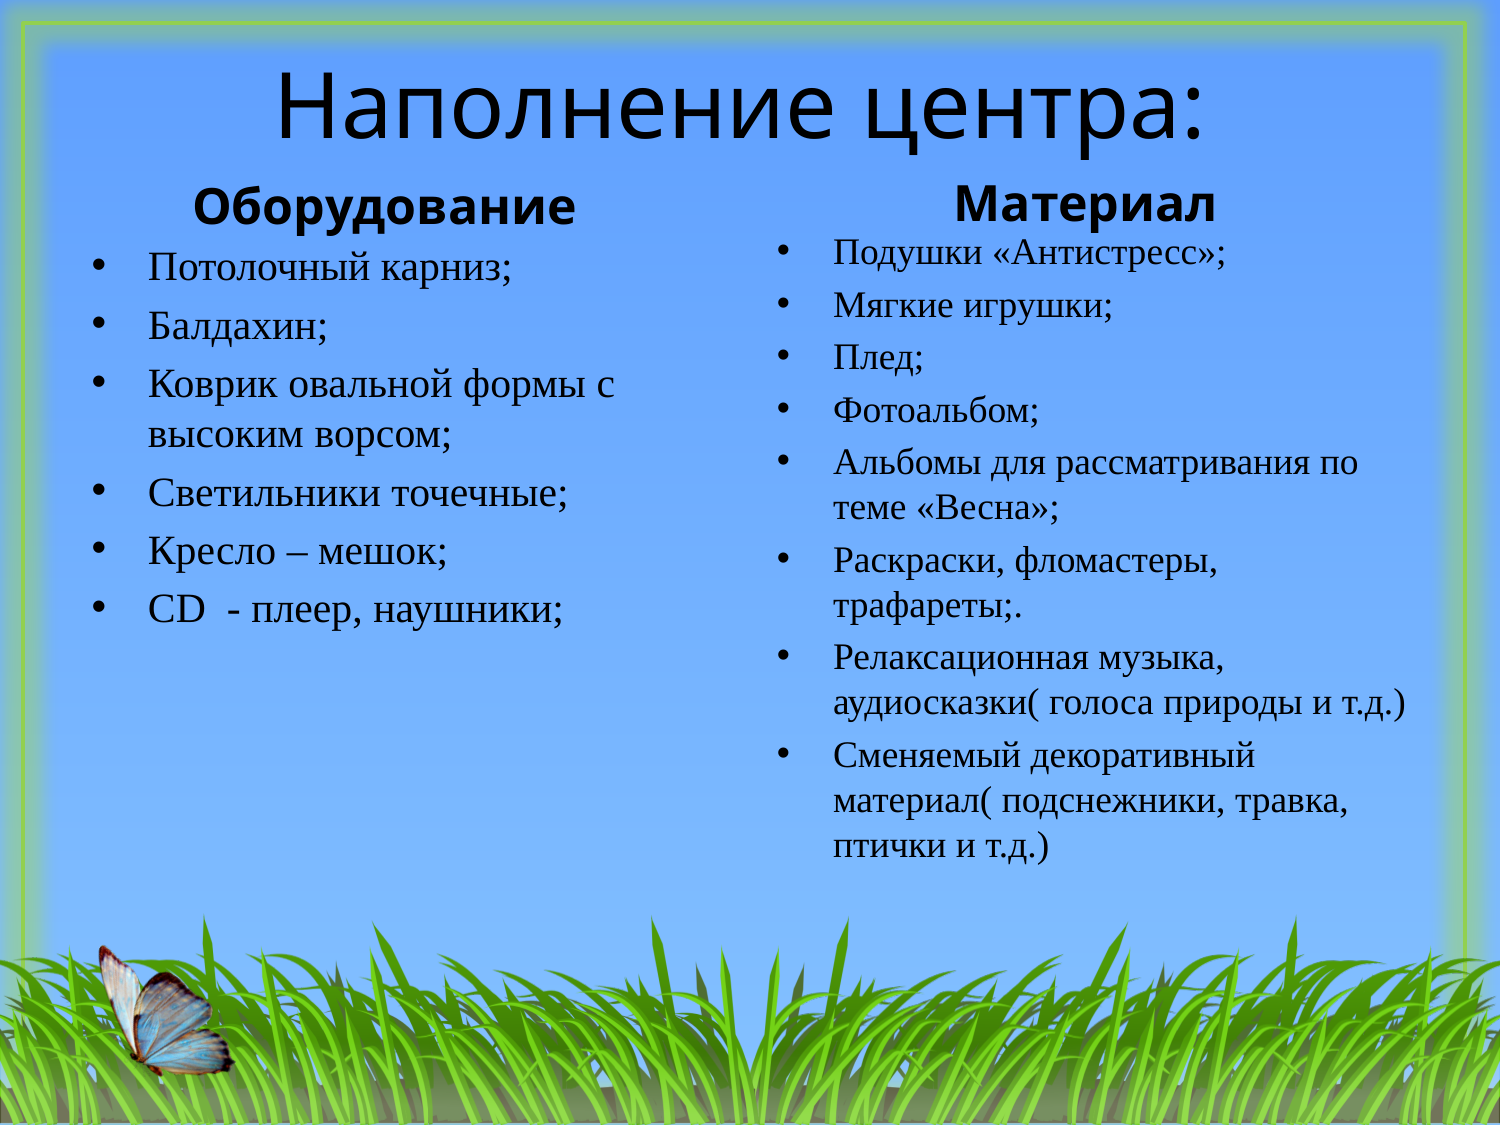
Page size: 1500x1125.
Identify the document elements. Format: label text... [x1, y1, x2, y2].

list Материал [761, 160, 1426, 219]
list Подушки «Антистресс»; Мягкие игрушки; Плед; Фотоальбом; Альбомы для рассматривания по теме «Весна»; Раскраски, фломастеры, трафареты;. Релаксационная музыка, аудиосказки( голоса природы и т.д.) Сменяемый декоративный материал( подснежники, травка, птички и т.д.) [761, 219, 1426, 869]
list Потолочный карниз; Балдахин; Коврик овальной формы с высоким ворсом; Светильники точечные; Кресло – мешок; СD - плеер, наушники; [76, 231, 740, 881]
list Оборудование [52, 136, 717, 243]
picture [0, 913, 1500, 1125]
title Наполнение центра: [64, 54, 1416, 150]
